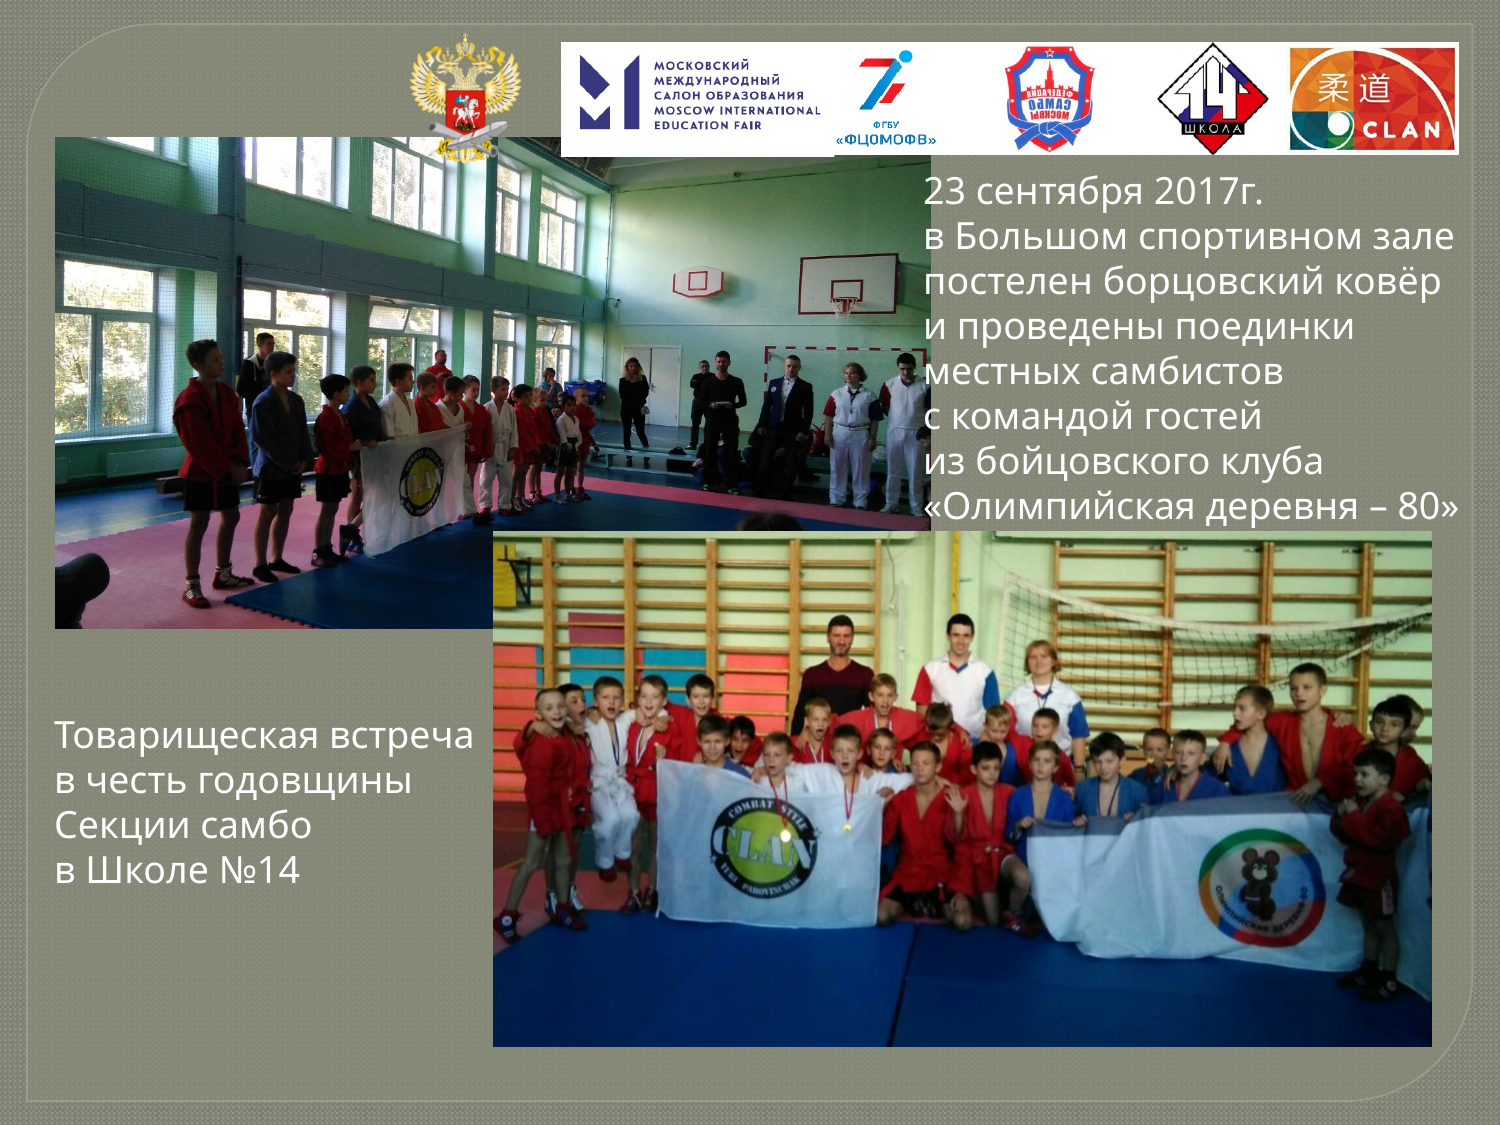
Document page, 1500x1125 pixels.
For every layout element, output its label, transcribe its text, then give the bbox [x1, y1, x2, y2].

text_box Товарищеская встреча в честь годовщины Секции самбо в Школе №14 [39, 704, 485, 899]
picture [55, 30, 1459, 1047]
text_box 23 сентября 2017г. в Большом спортивном зале постелен борцовский ковёр и проведены поединки местных самбистов с командой гостей из бойцовского клуба «Олимпийская деревня – 80» [937, 160, 1485, 535]
